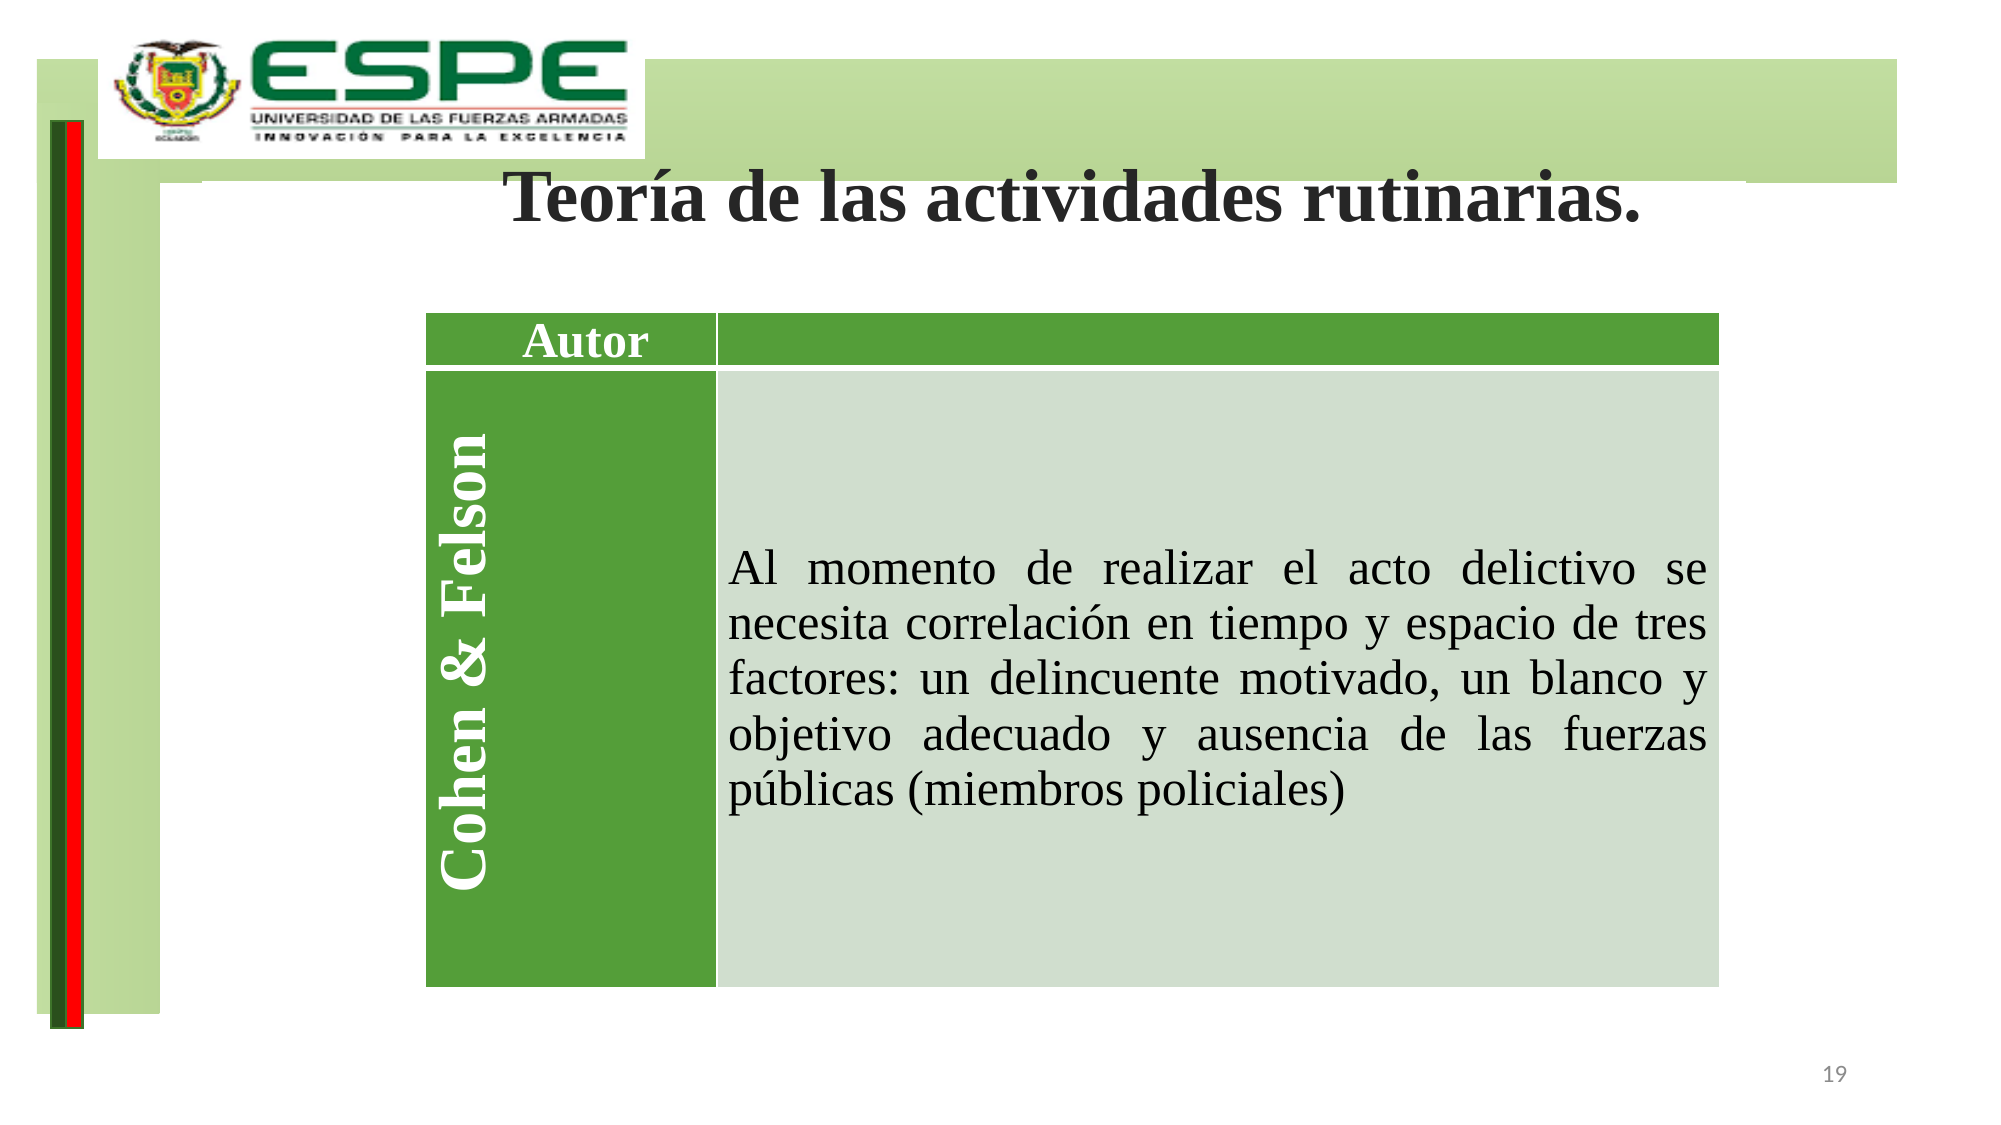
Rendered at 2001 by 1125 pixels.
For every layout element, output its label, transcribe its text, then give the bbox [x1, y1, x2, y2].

slide_number 19 [1412, 1042, 1863, 1103]
table_header [718, 313, 1719, 365]
picture [98, 30, 645, 159]
table_cell Al momento de realizar el acto delictivo se necesita correlación en tiempo y espacio de tres factores: un delincuente motivado, un blanco y objetivo adecuado y ausencia de las fuerzas públicas (miembros policiales) [718, 371, 1719, 987]
table_cell Cohen & Felson [426, 371, 716, 987]
table_header Autor [426, 313, 716, 365]
text_box Teoría de las actividades rutinarias. [448, 103, 1696, 279]
